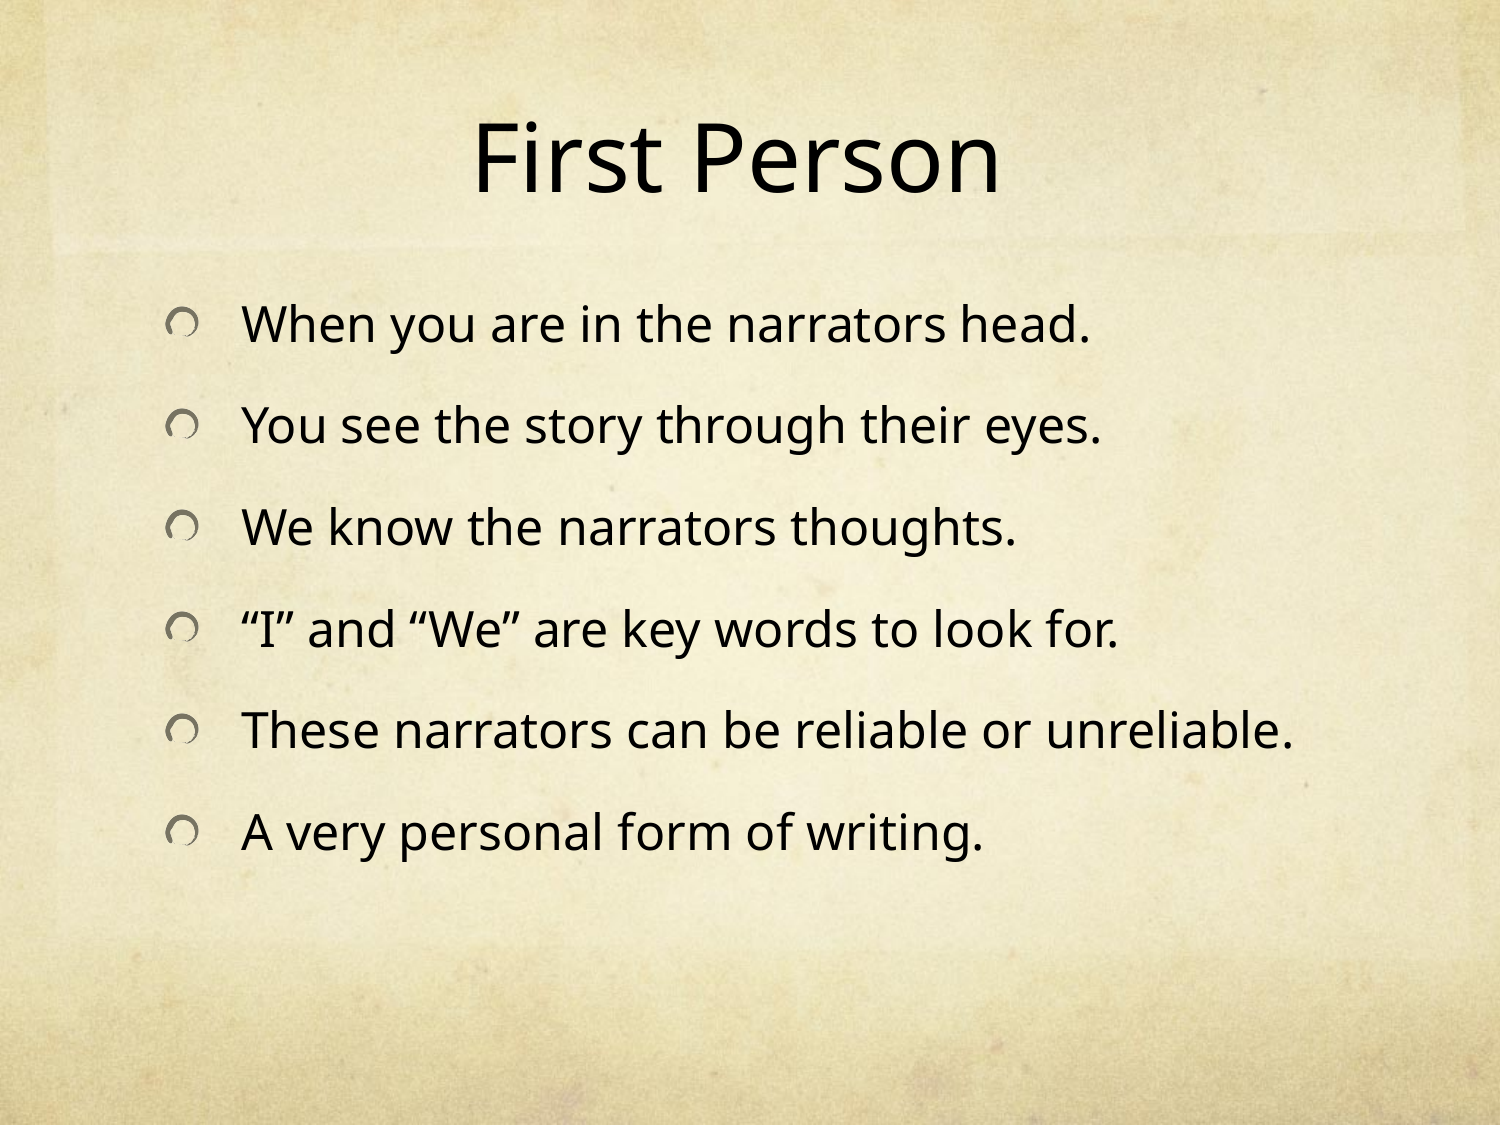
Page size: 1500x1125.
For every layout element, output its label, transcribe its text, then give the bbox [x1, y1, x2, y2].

list When you are in the narrators head. You see the story through their eyes. We know the narrators thoughts. “I” and “We” are key words to look for. These narrators can be reliable or unreliable. A very personal form of writing. [150, 284, 1350, 950]
title First Person [150, 82, 1350, 225]
picture [0, 0, 1500, 1125]
